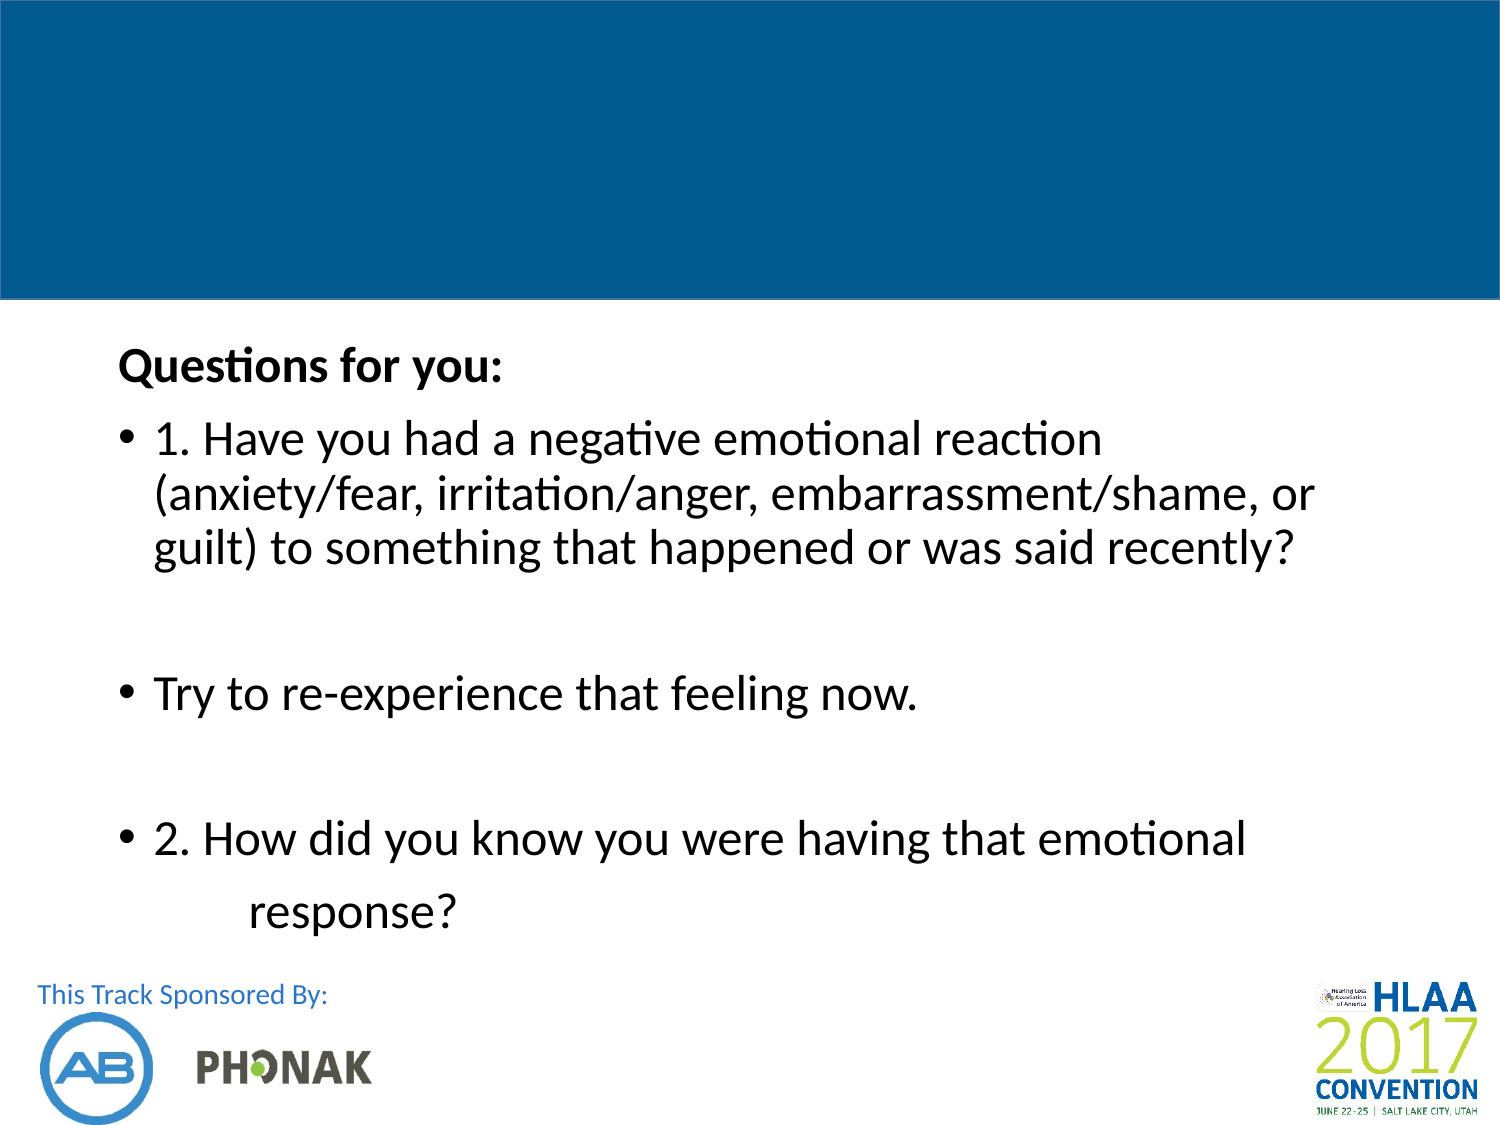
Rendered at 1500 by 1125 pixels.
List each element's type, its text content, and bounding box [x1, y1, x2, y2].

picture [40, 1012, 372, 1125]
list Questions for you: 1. Have you had a negative emotional reaction (anxiety/fear, irritation/anger, embarrassment/shame, or guilt) to something that happened or was said recently? Try to re-experience that feeling now. 2. How did you know you were having that emotional response? [103, 331, 1397, 961]
picture [1303, 972, 1490, 1125]
